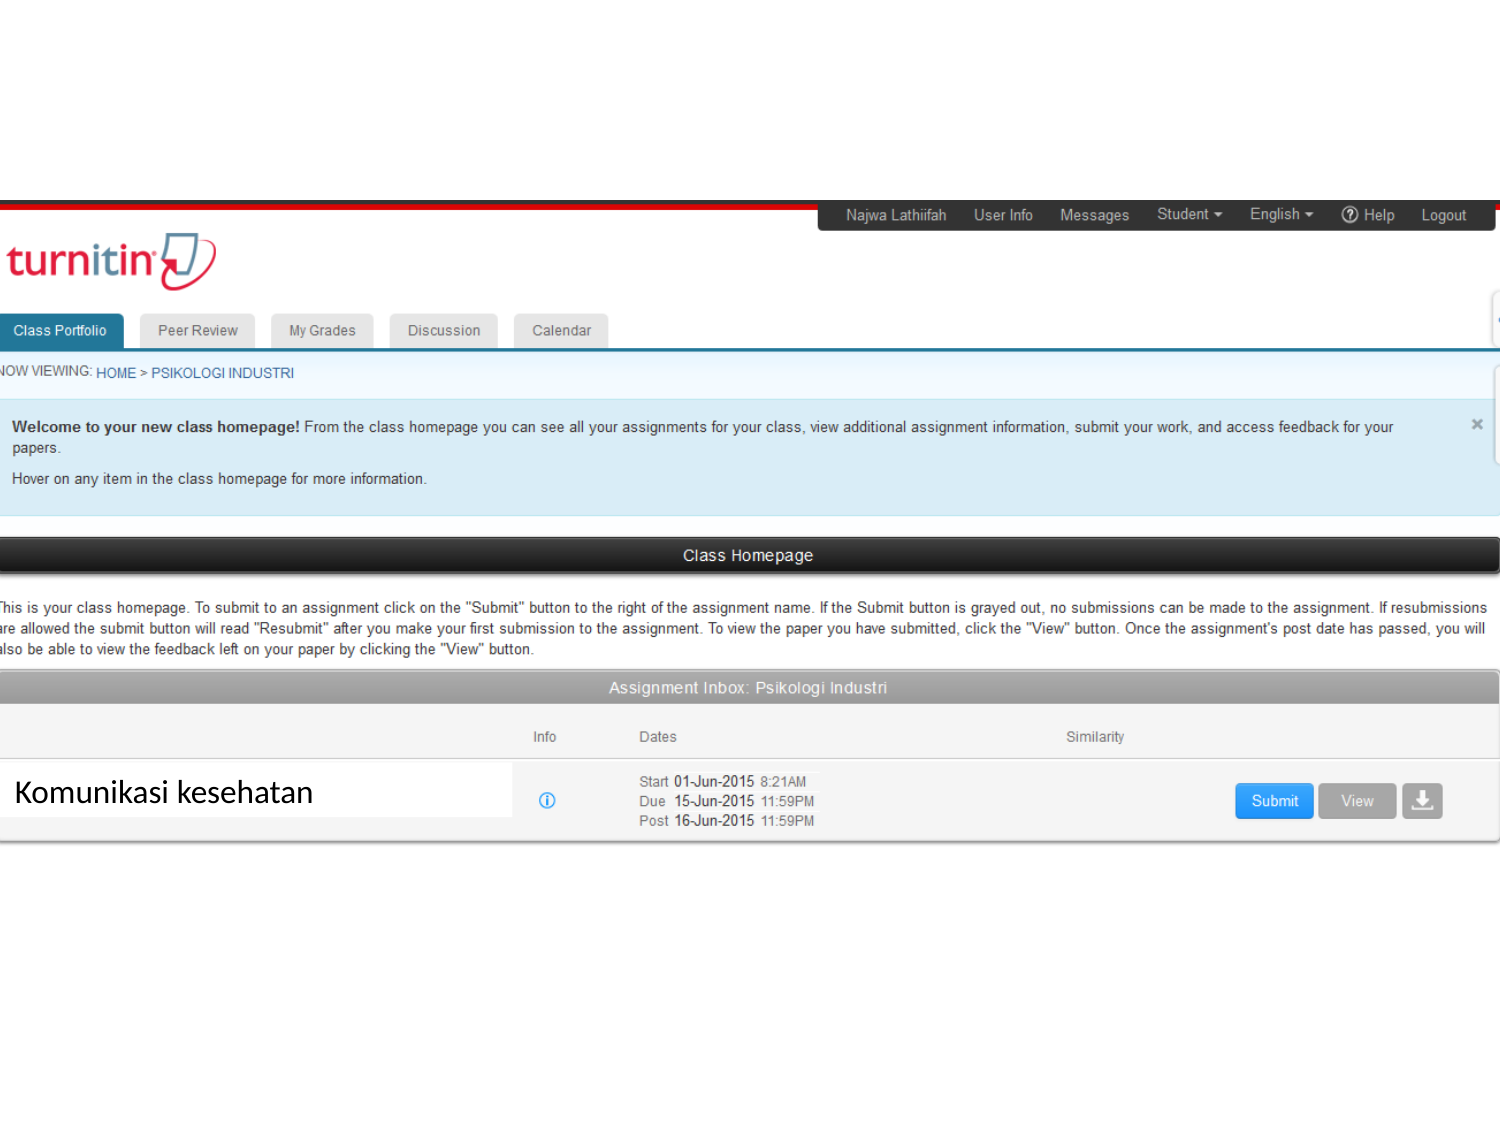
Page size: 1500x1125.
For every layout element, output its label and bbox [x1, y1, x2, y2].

picture [0, 199, 1500, 863]
